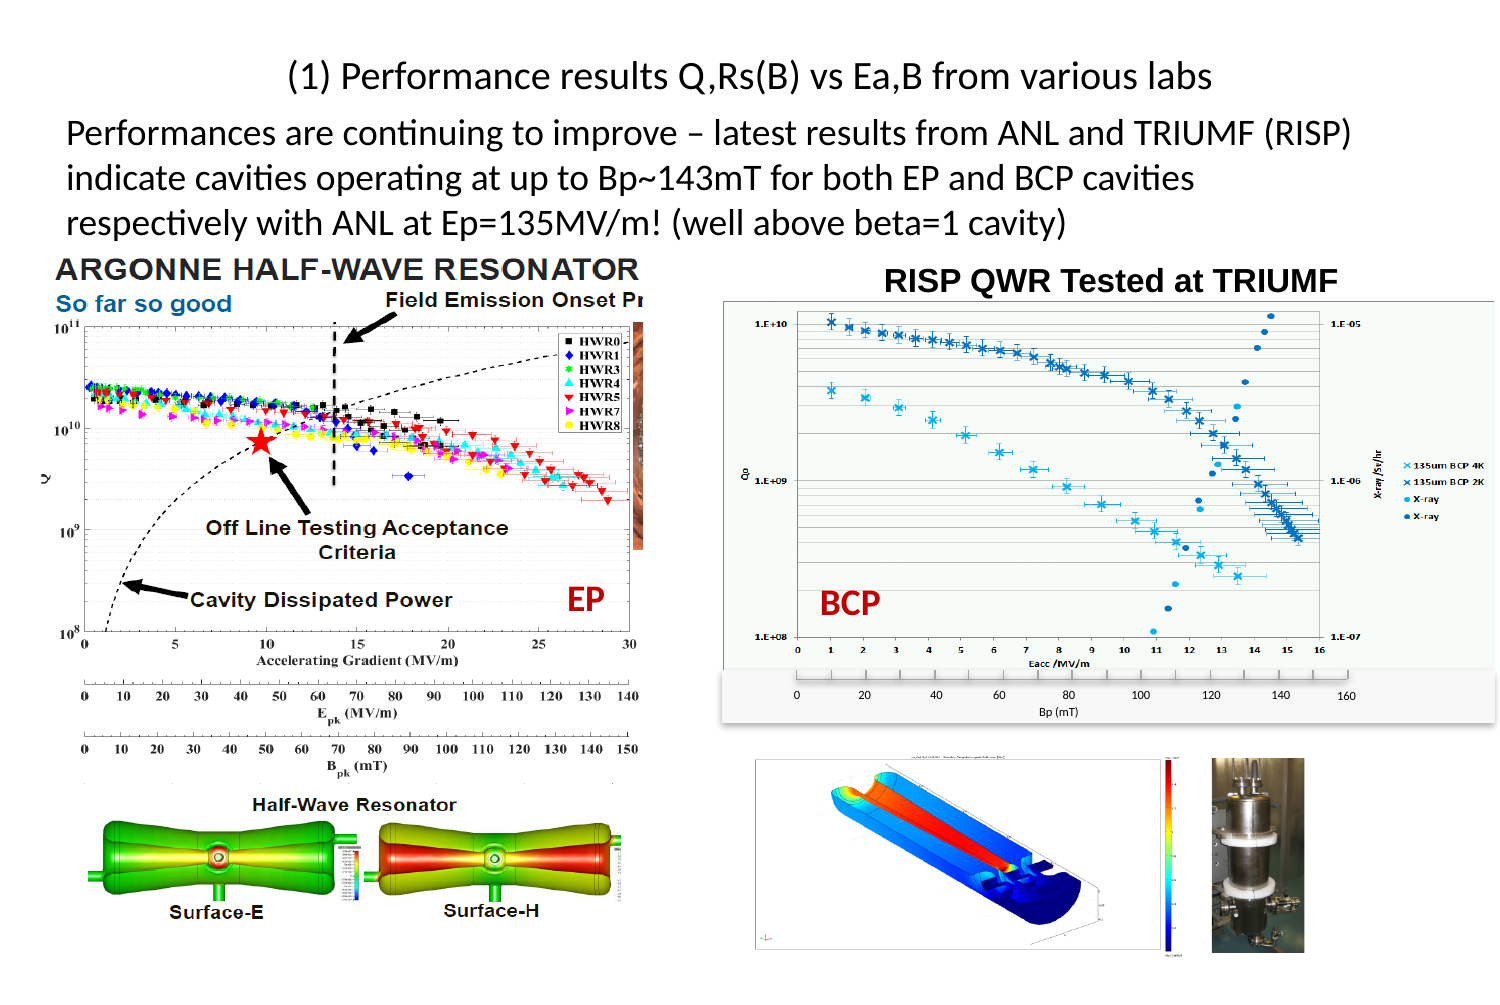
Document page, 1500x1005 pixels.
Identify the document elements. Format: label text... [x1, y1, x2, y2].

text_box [722, 301, 1495, 727]
picture [1211, 758, 1305, 953]
title (1) Performance results Q,Rs(B) vs Ea,B from various labs [75, 40, 1425, 155]
picture [41, 248, 644, 784]
picture [744, 744, 1187, 967]
picture [88, 787, 621, 938]
text_box RISP QWR Tested at TRIUMF [776, 252, 1447, 300]
text_box Performances are continuing to improve – latest results from ANL and TRIUMF (RISP) indicate cavities operating at up to Bp~143mT for both EP and BCP cavities respectively with ANL at Ep=135MV/m! (well above beta=1 cavity) [51, 100, 1398, 296]
